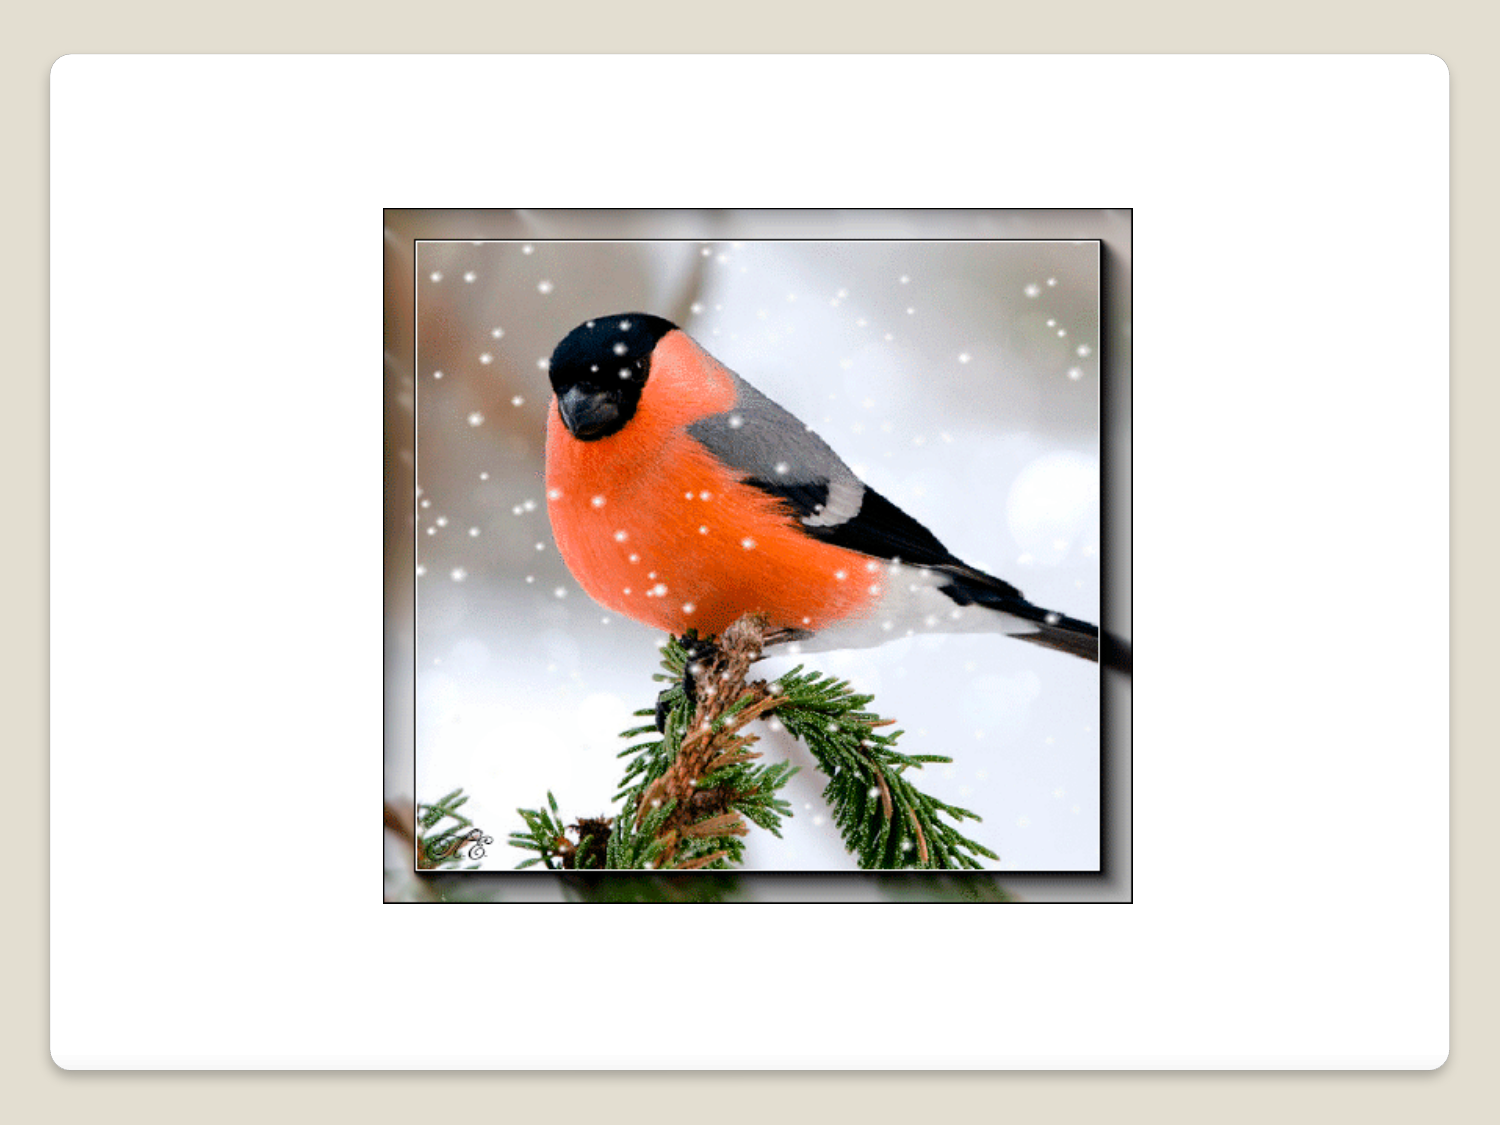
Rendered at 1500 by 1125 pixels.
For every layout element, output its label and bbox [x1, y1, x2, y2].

picture [383, 207, 1133, 904]
